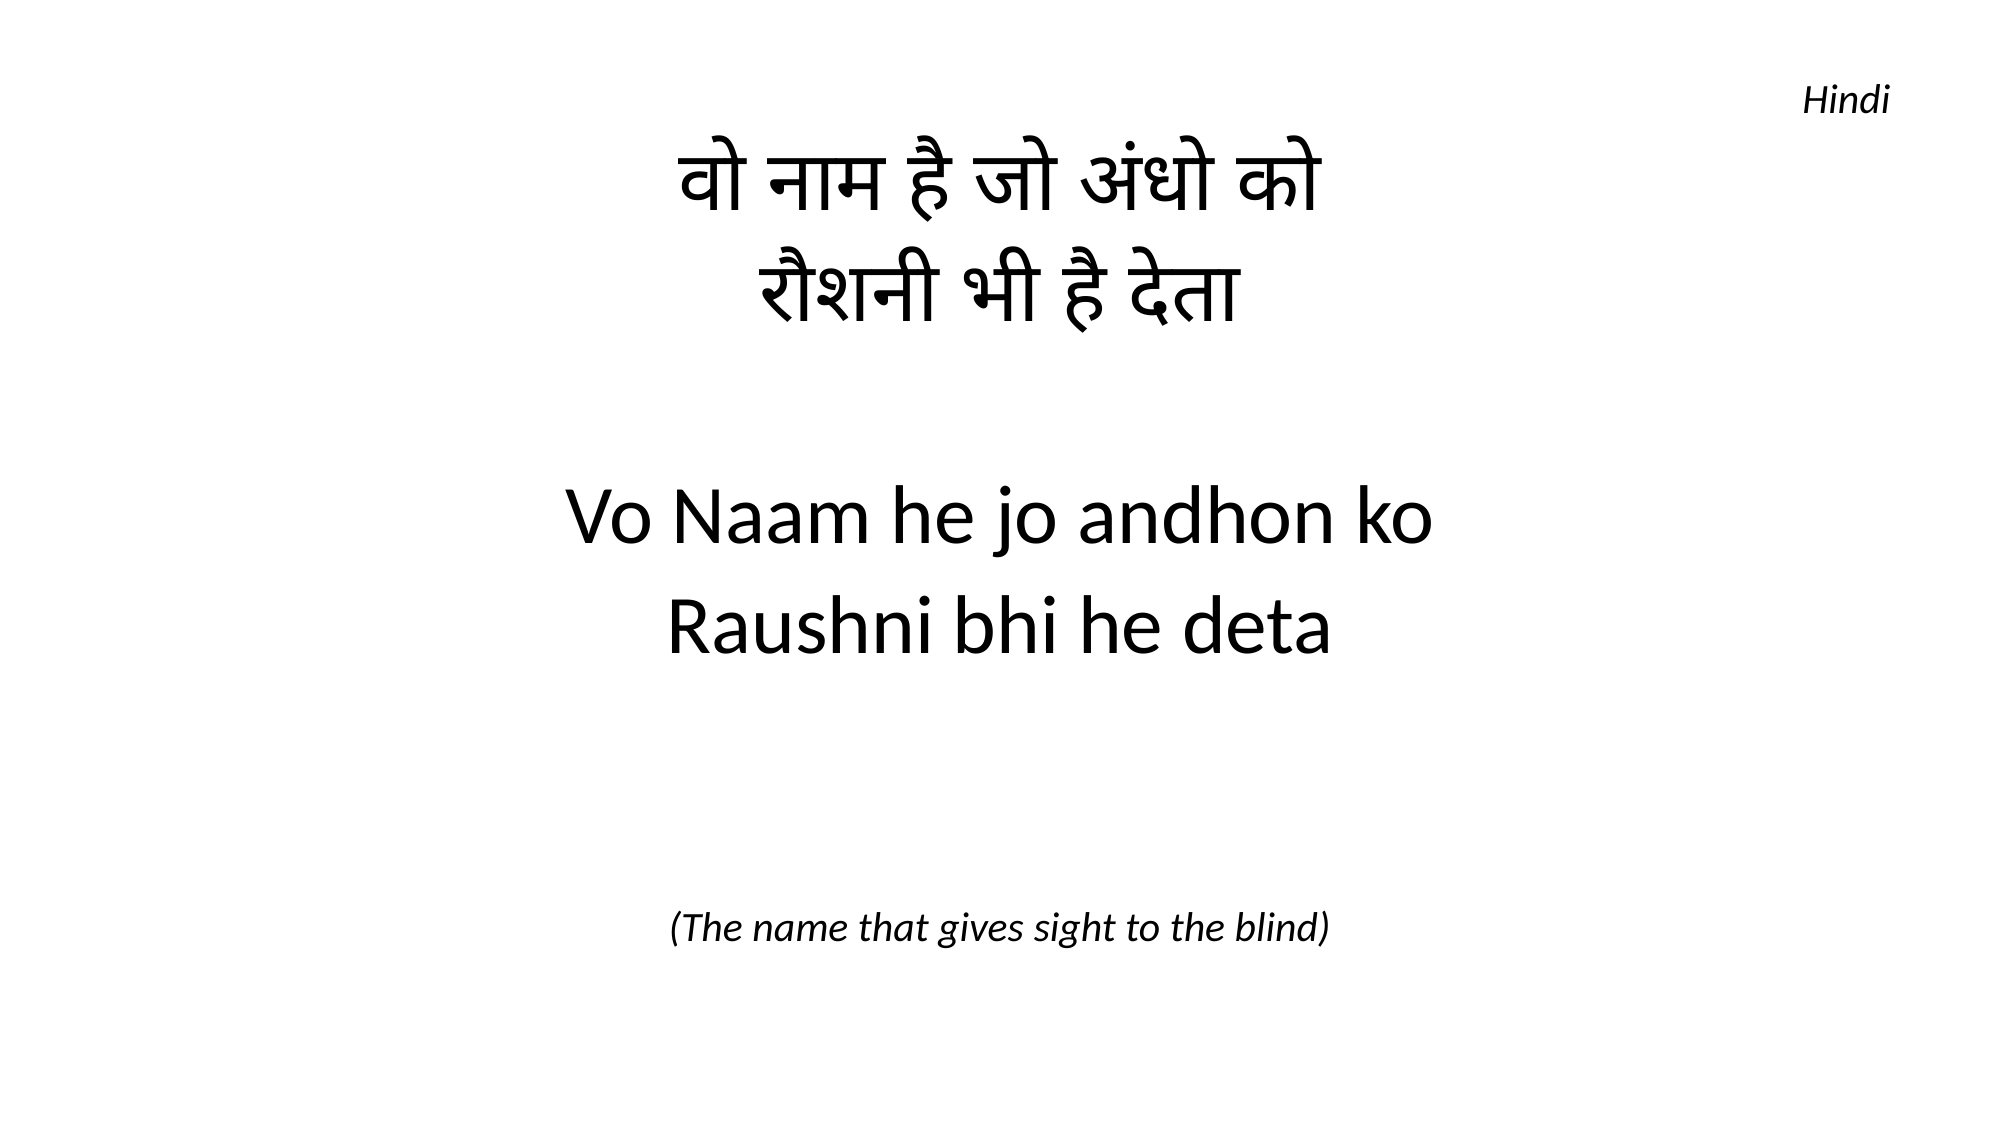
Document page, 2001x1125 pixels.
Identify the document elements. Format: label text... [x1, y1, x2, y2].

text_box Hindi [1787, 64, 1906, 130]
list वो नाम है जो अंधो को रौशनी भी है देता Vo Naam he jo andhon ko Raushni bhi he deta (The name that gives sight to the blind) [137, 131, 1863, 1014]
